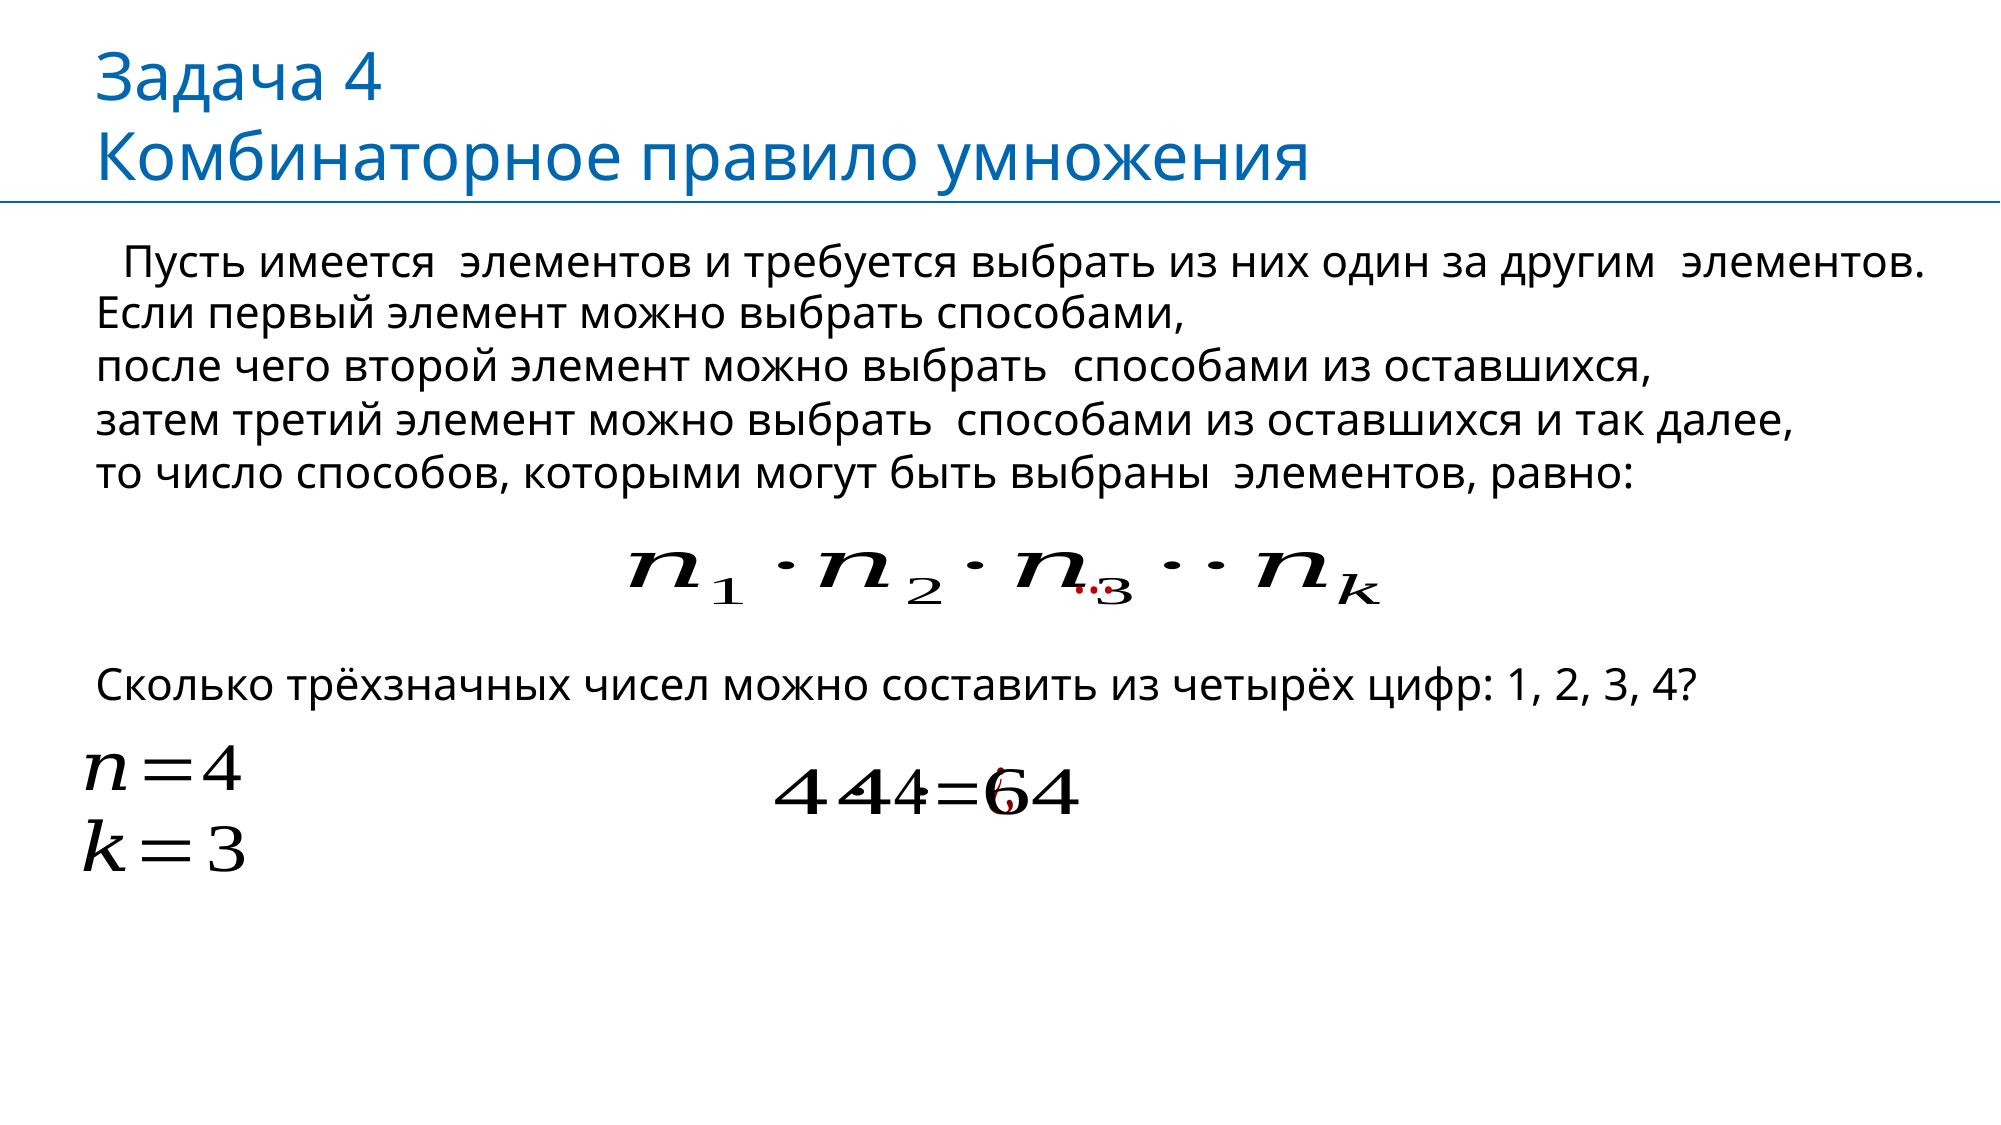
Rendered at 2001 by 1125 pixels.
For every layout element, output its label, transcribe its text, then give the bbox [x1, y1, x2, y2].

text_box Задача 4 Комбинаторное правило умножения [80, 26, 1922, 201]
text_box Сколько трёхзначных чисел можно составить из четырёх цифр: 1, 2, 3, 4? [80, 648, 1715, 717]
text_box … [1057, 530, 1160, 612]
